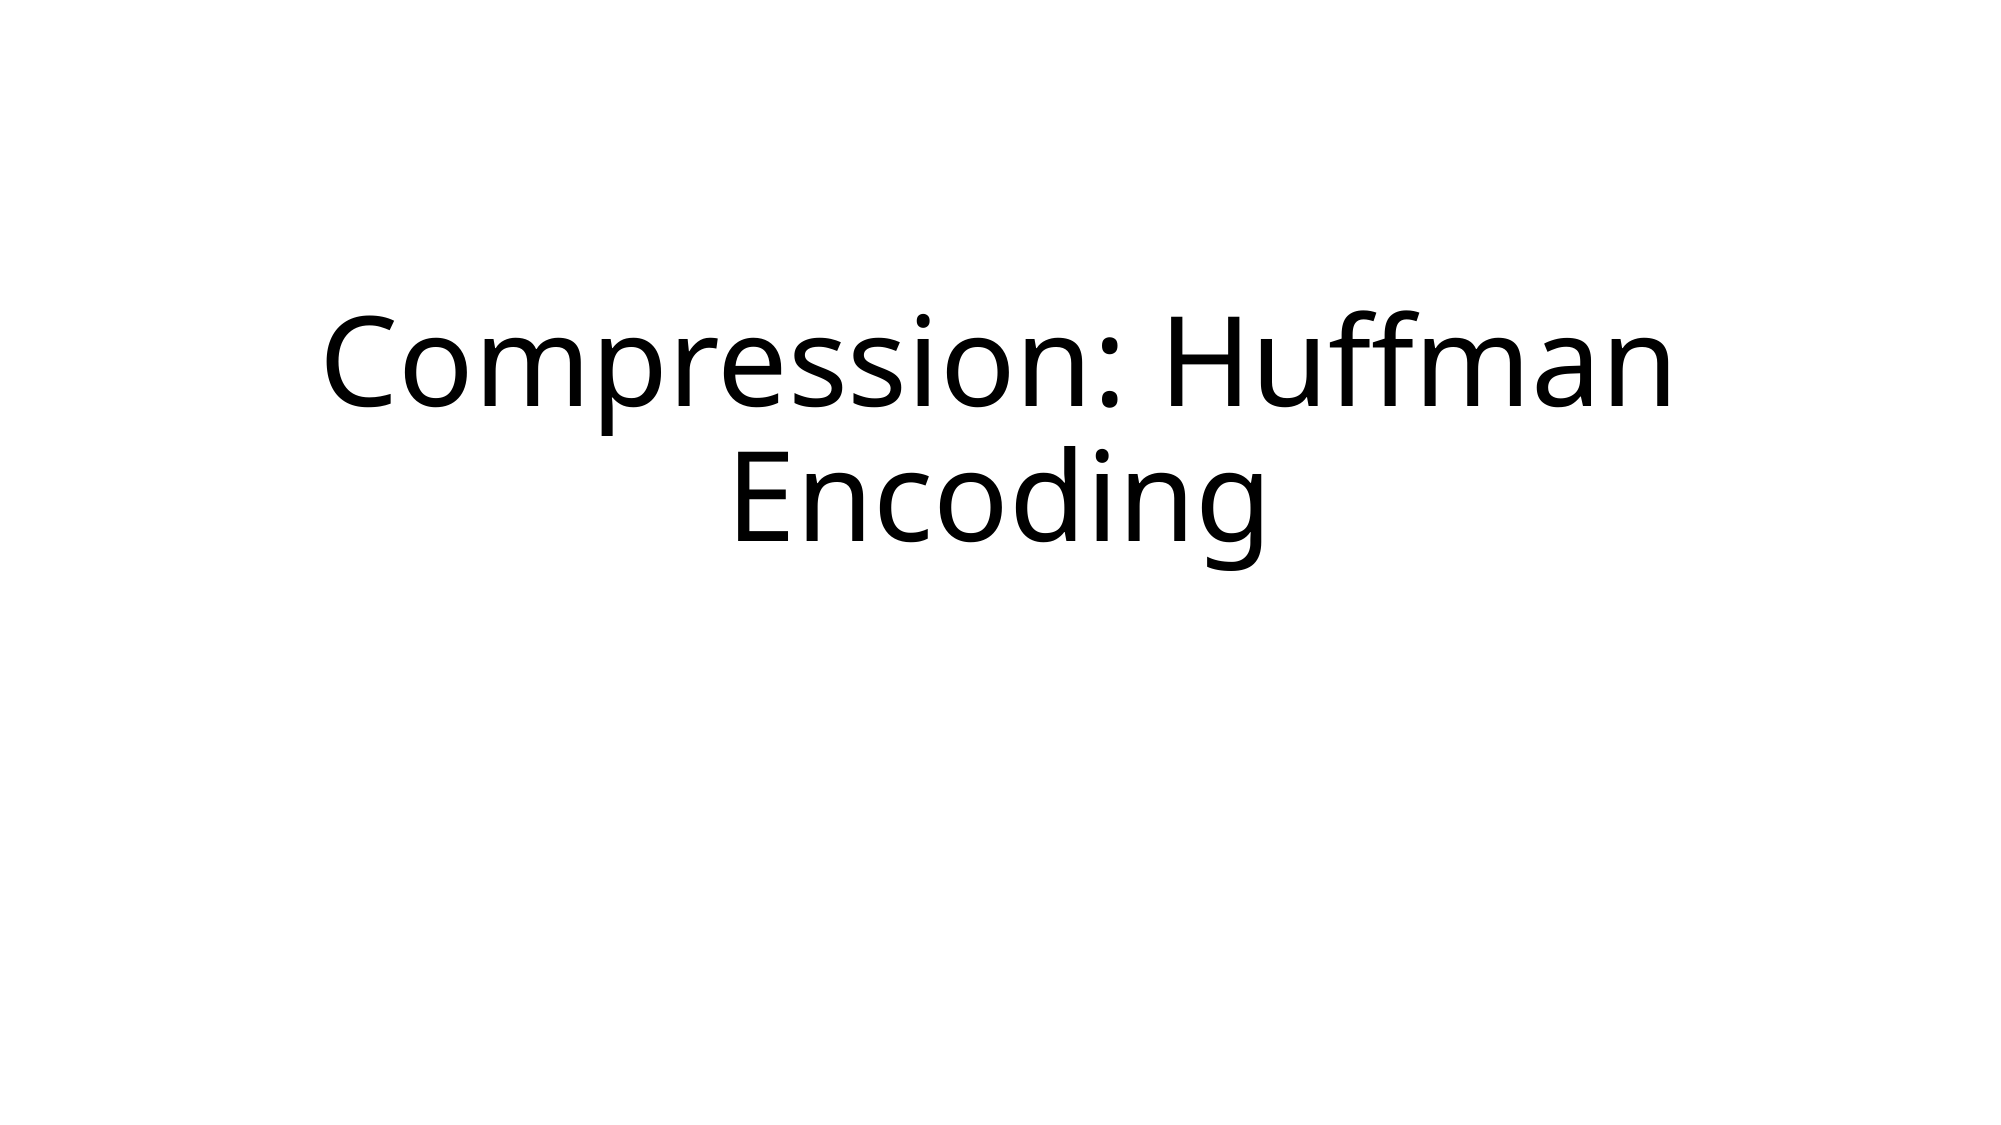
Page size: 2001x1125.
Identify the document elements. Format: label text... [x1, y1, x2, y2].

title Compression: Huffman Encoding [249, 184, 1750, 576]
